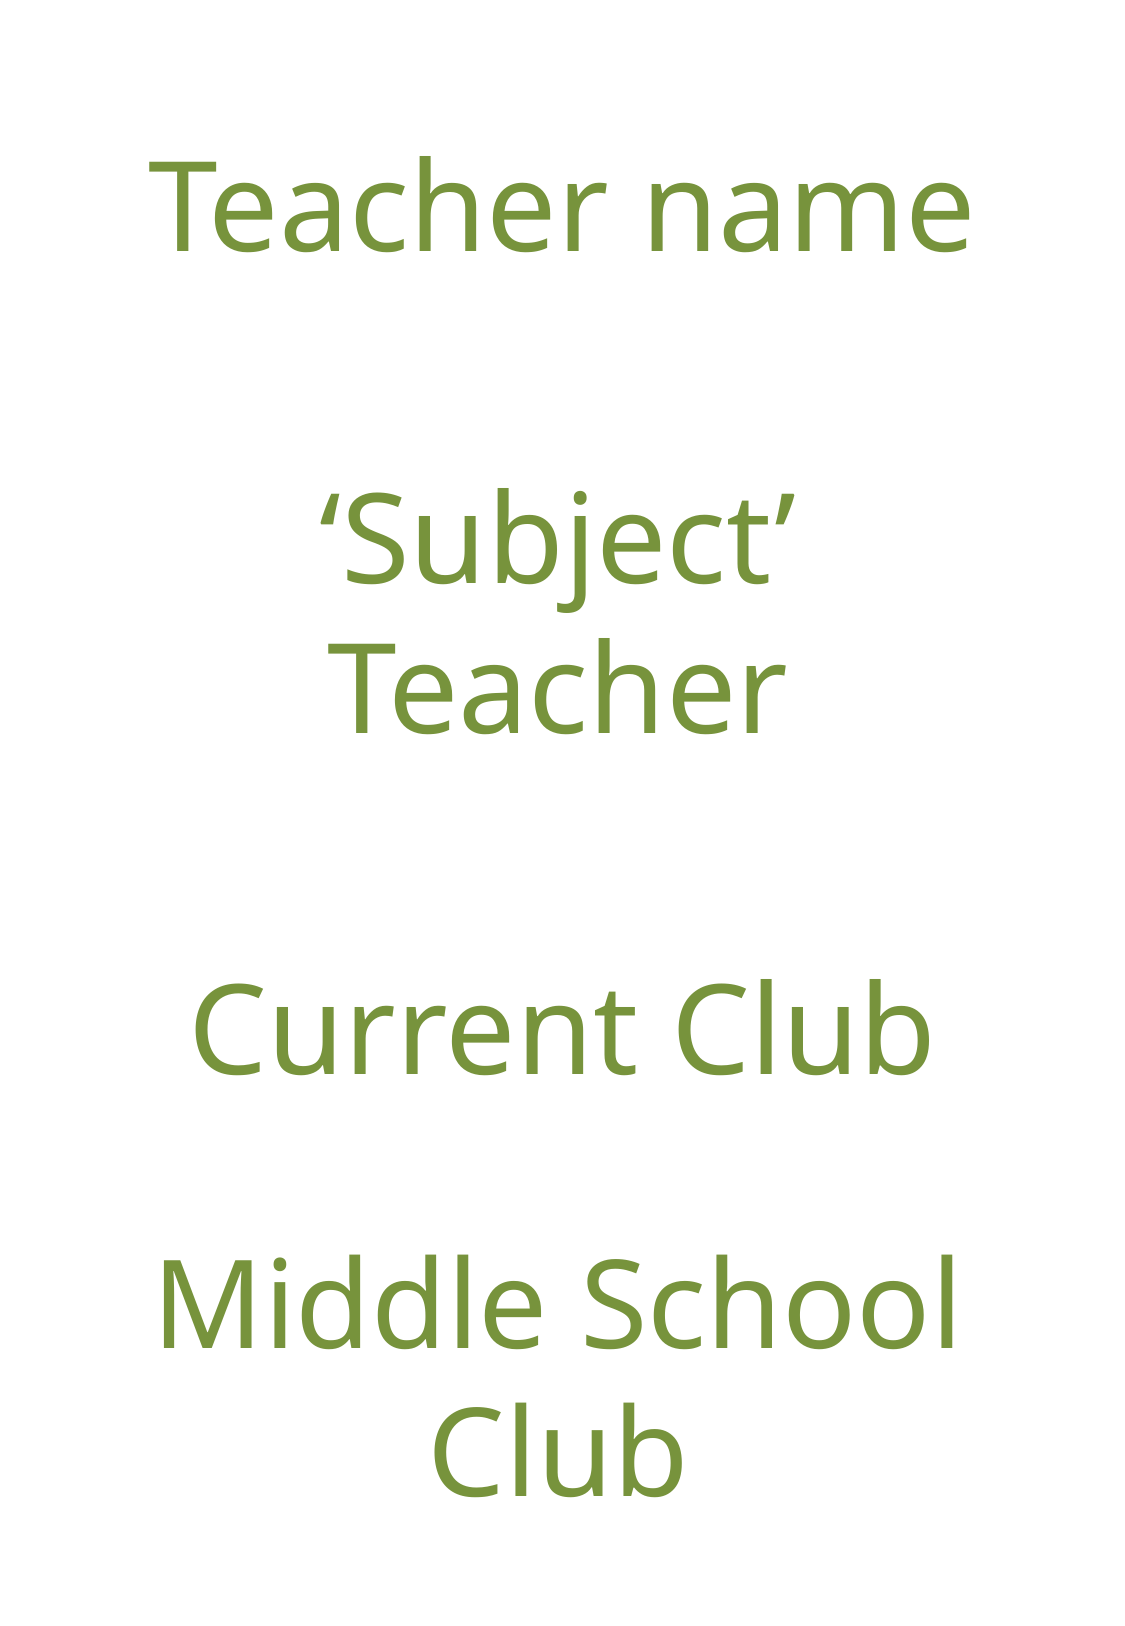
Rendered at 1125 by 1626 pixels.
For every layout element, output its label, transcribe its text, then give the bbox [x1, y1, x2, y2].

title Middle School Club [80, 1198, 1037, 1548]
text_box Current Club [84, 850, 1041, 1199]
text_box ‘Subject’ Teacher [79, 434, 1037, 783]
text_box Teacher name [84, 27, 1041, 376]
